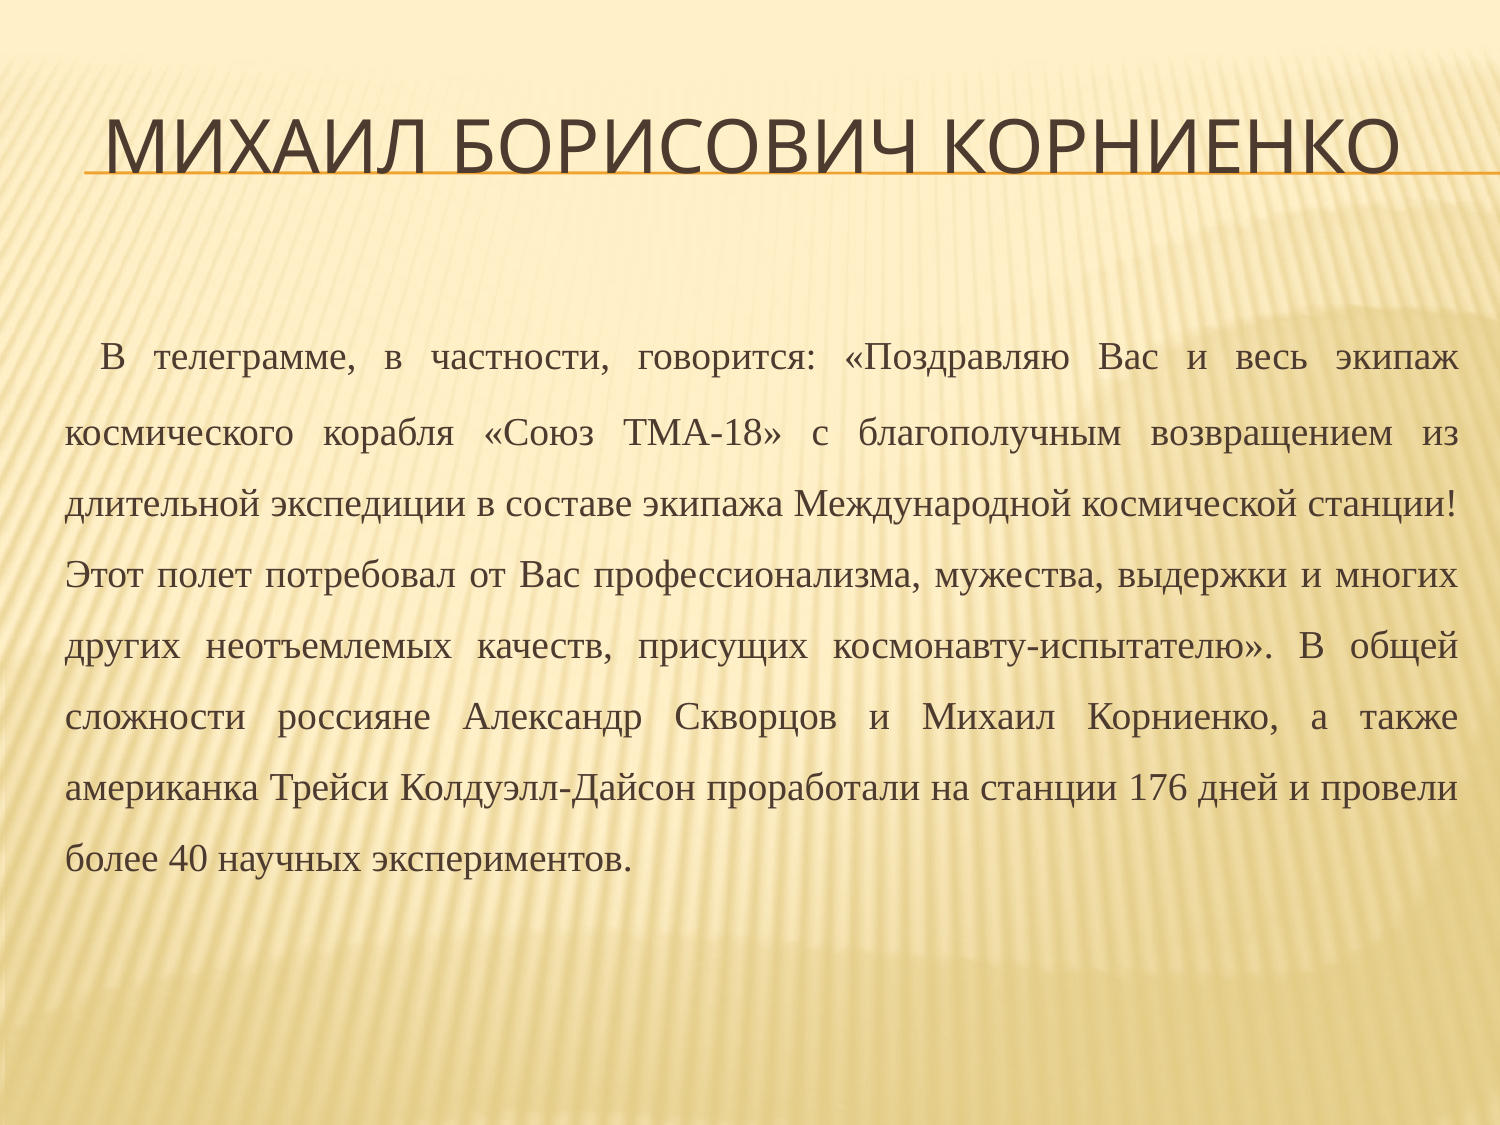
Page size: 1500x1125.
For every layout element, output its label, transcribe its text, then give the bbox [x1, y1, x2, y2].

list В телеграмме, в частности, говорится: «Поздравляю Вас и весь экипаж космического корабля «Союз ТМА-18» с благополучным возвращением из длительной экспедиции в составе экипажа Международной космической станции! Этот полет потребовал от Вас профессионализма, мужества, выдержки и многих других неотъемлемых качеств, присущих космонавту-испытателю». В общей сложности россияне Александр Скворцов и Михаил Корниенко, а также американка Трейси Колдуэлл-Дайсон проработали на станции 176 дней и провели более 40 научных экспериментов. [50, 254, 1475, 998]
title Михаил Борисович Корниенко [50, 75, 1475, 213]
